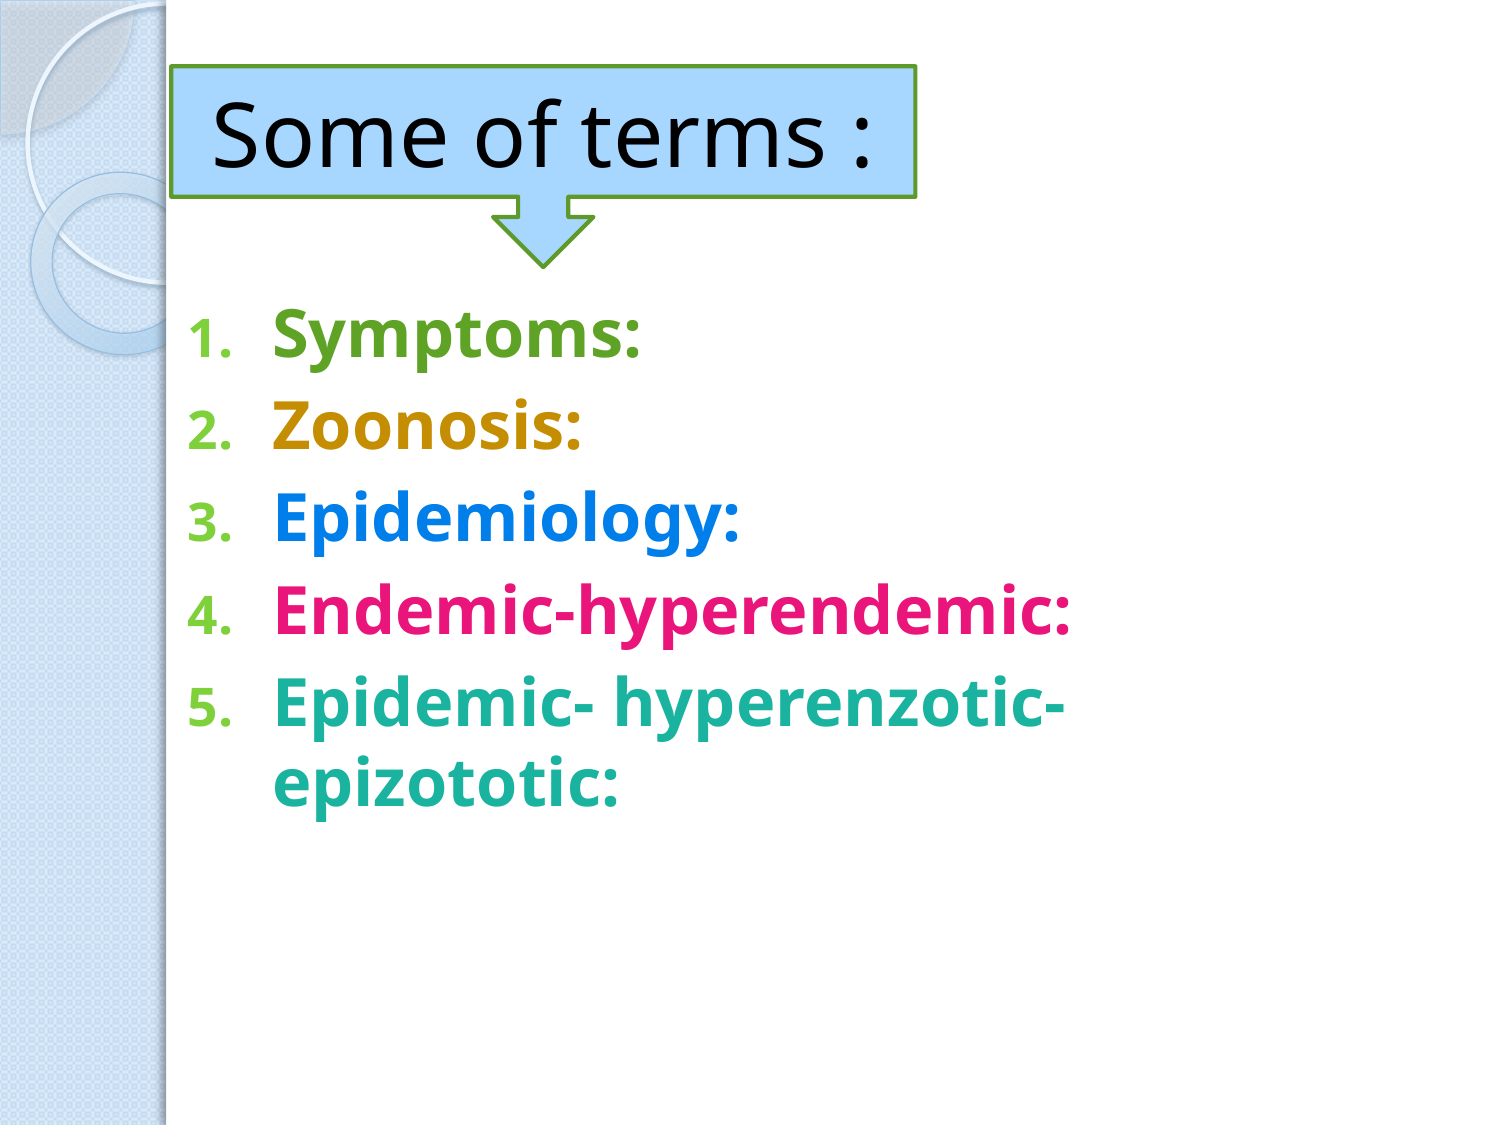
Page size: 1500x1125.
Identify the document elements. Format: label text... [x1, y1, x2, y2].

text_box Some of terms : [169, 64, 918, 270]
list Symptoms: Zoonosis: Epidemiology: Endemic-hyperendemic: Epidemic- hyperenzotic- epizototic: [159, 282, 1390, 1071]
